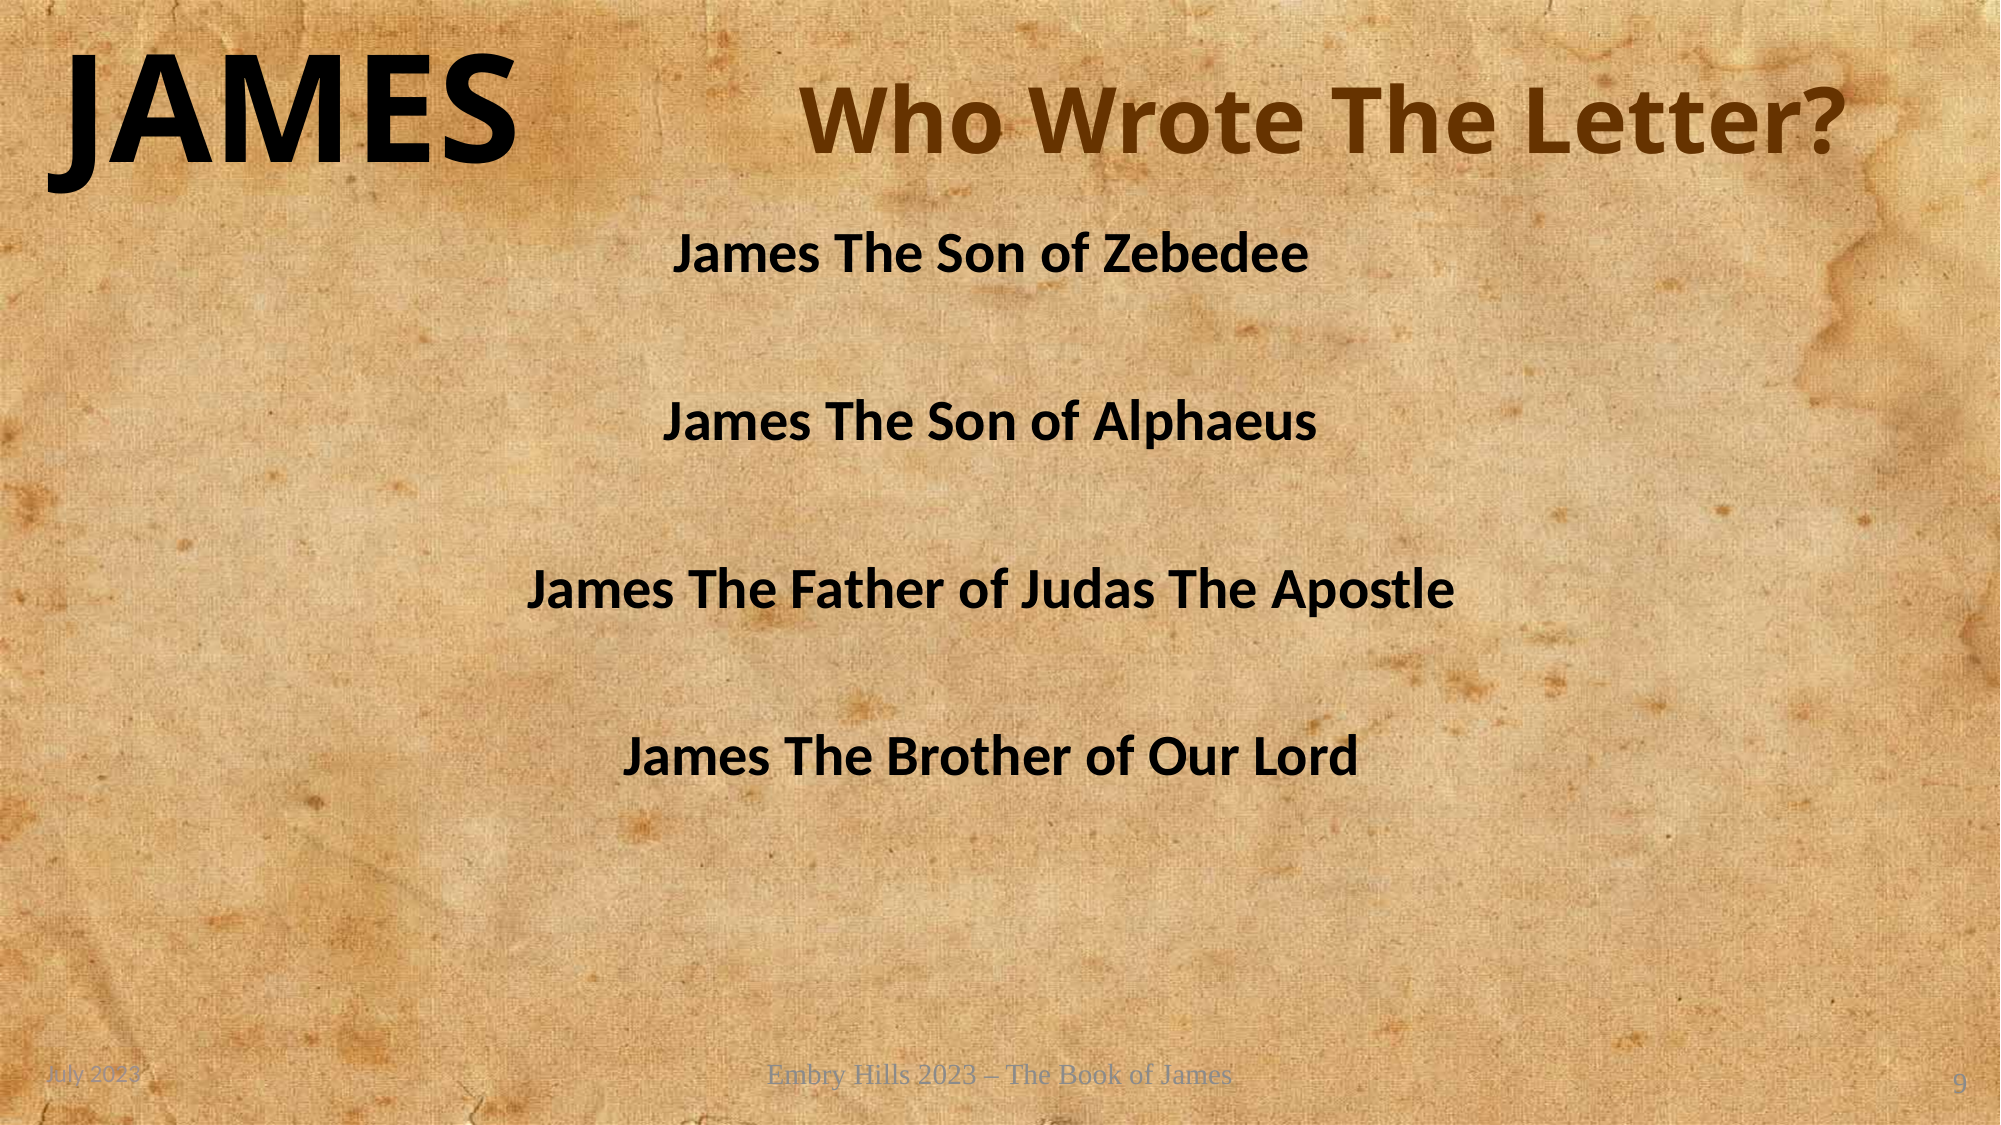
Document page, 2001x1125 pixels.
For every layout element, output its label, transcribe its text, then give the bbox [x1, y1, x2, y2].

list James The Son of Zebedee James The Son of Alphaeus James The Father of Judas The Apostle James The Brother of Our Lord [0, 215, 1983, 1014]
picture [0, 0, 2000, 1125]
slide_number 9 [1532, 1051, 1983, 1112]
title Who Wrote The Letter? [421, 59, 1863, 188]
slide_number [31, 1042, 482, 1103]
footer Embry Hills 2023 – The Book of James [662, 1042, 1338, 1103]
